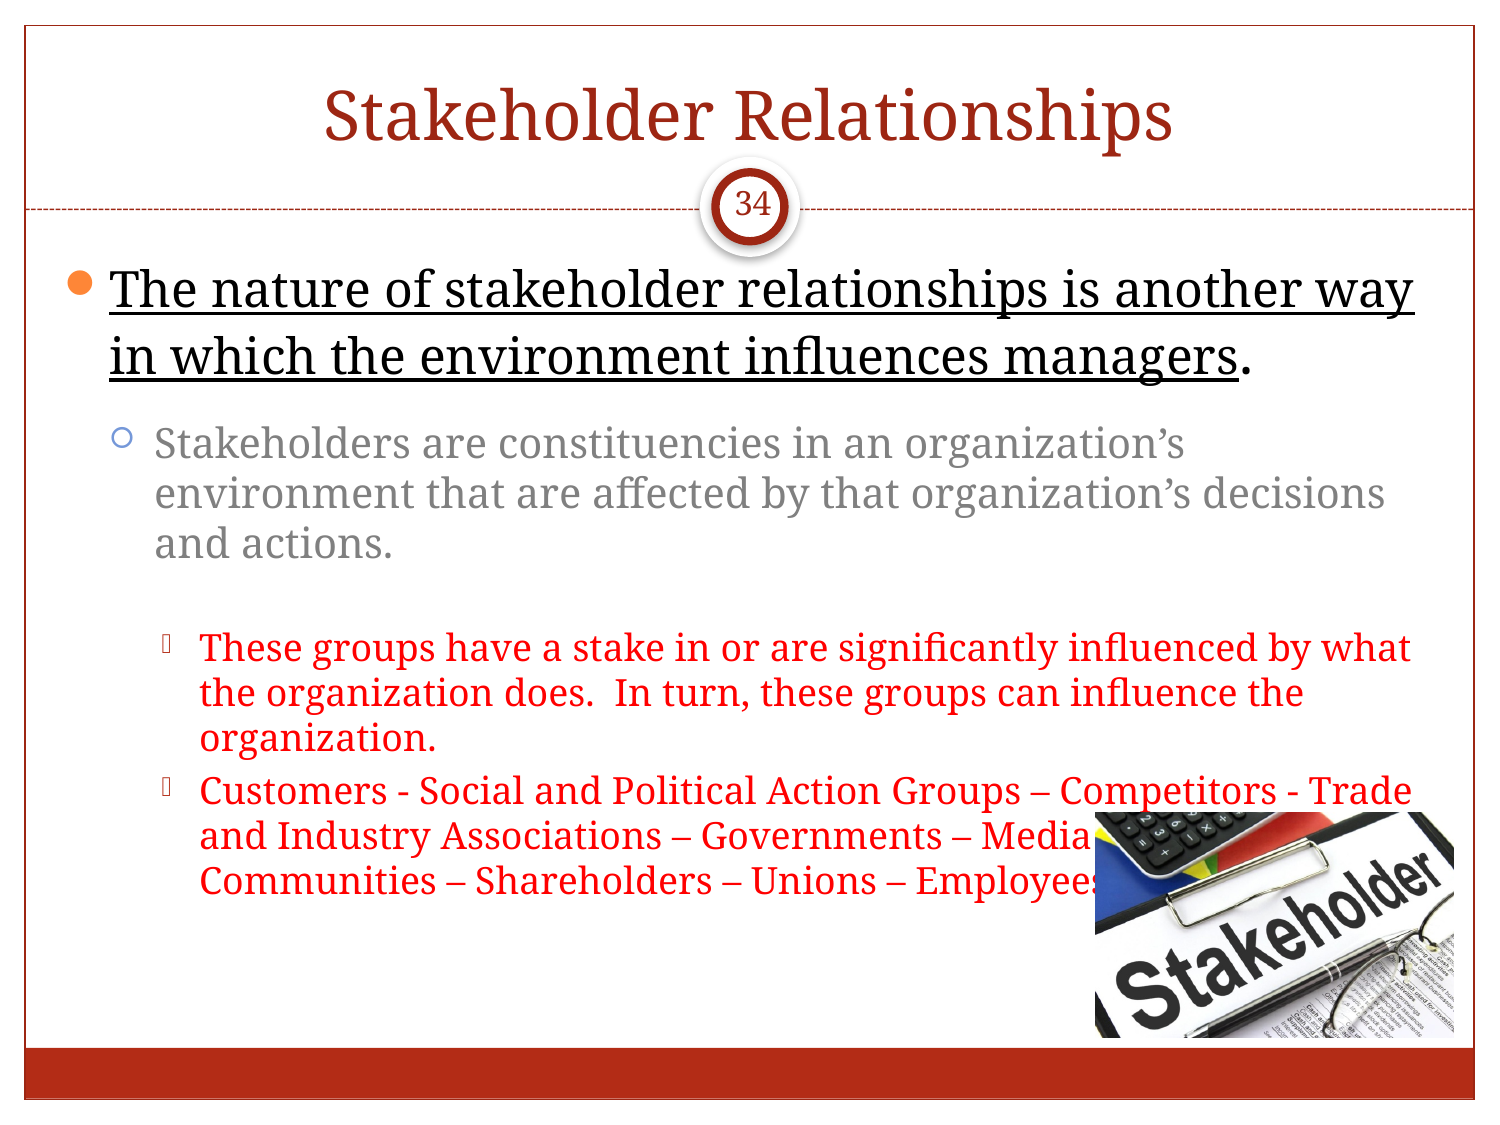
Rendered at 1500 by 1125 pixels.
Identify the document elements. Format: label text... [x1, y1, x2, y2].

list The nature of stakeholder relationships is another way in which the environment influences managers. Stakeholders are constituencies in an organization’s environment that are affected by that organization’s decisions and actions. These groups have a stake in or are significantly influenced by what the organization does. In turn, these groups can influence the organization. Customers - Social and Political Action Groups – Competitors - Trade and Industry Associations – Governments – Media – Suppliers – Communities – Shareholders – Unions – Employees [49, 250, 1445, 1001]
slide_number 34 [715, 168, 791, 241]
picture [1095, 812, 1455, 1038]
title Stakeholder Relationships [49, 37, 1450, 162]
